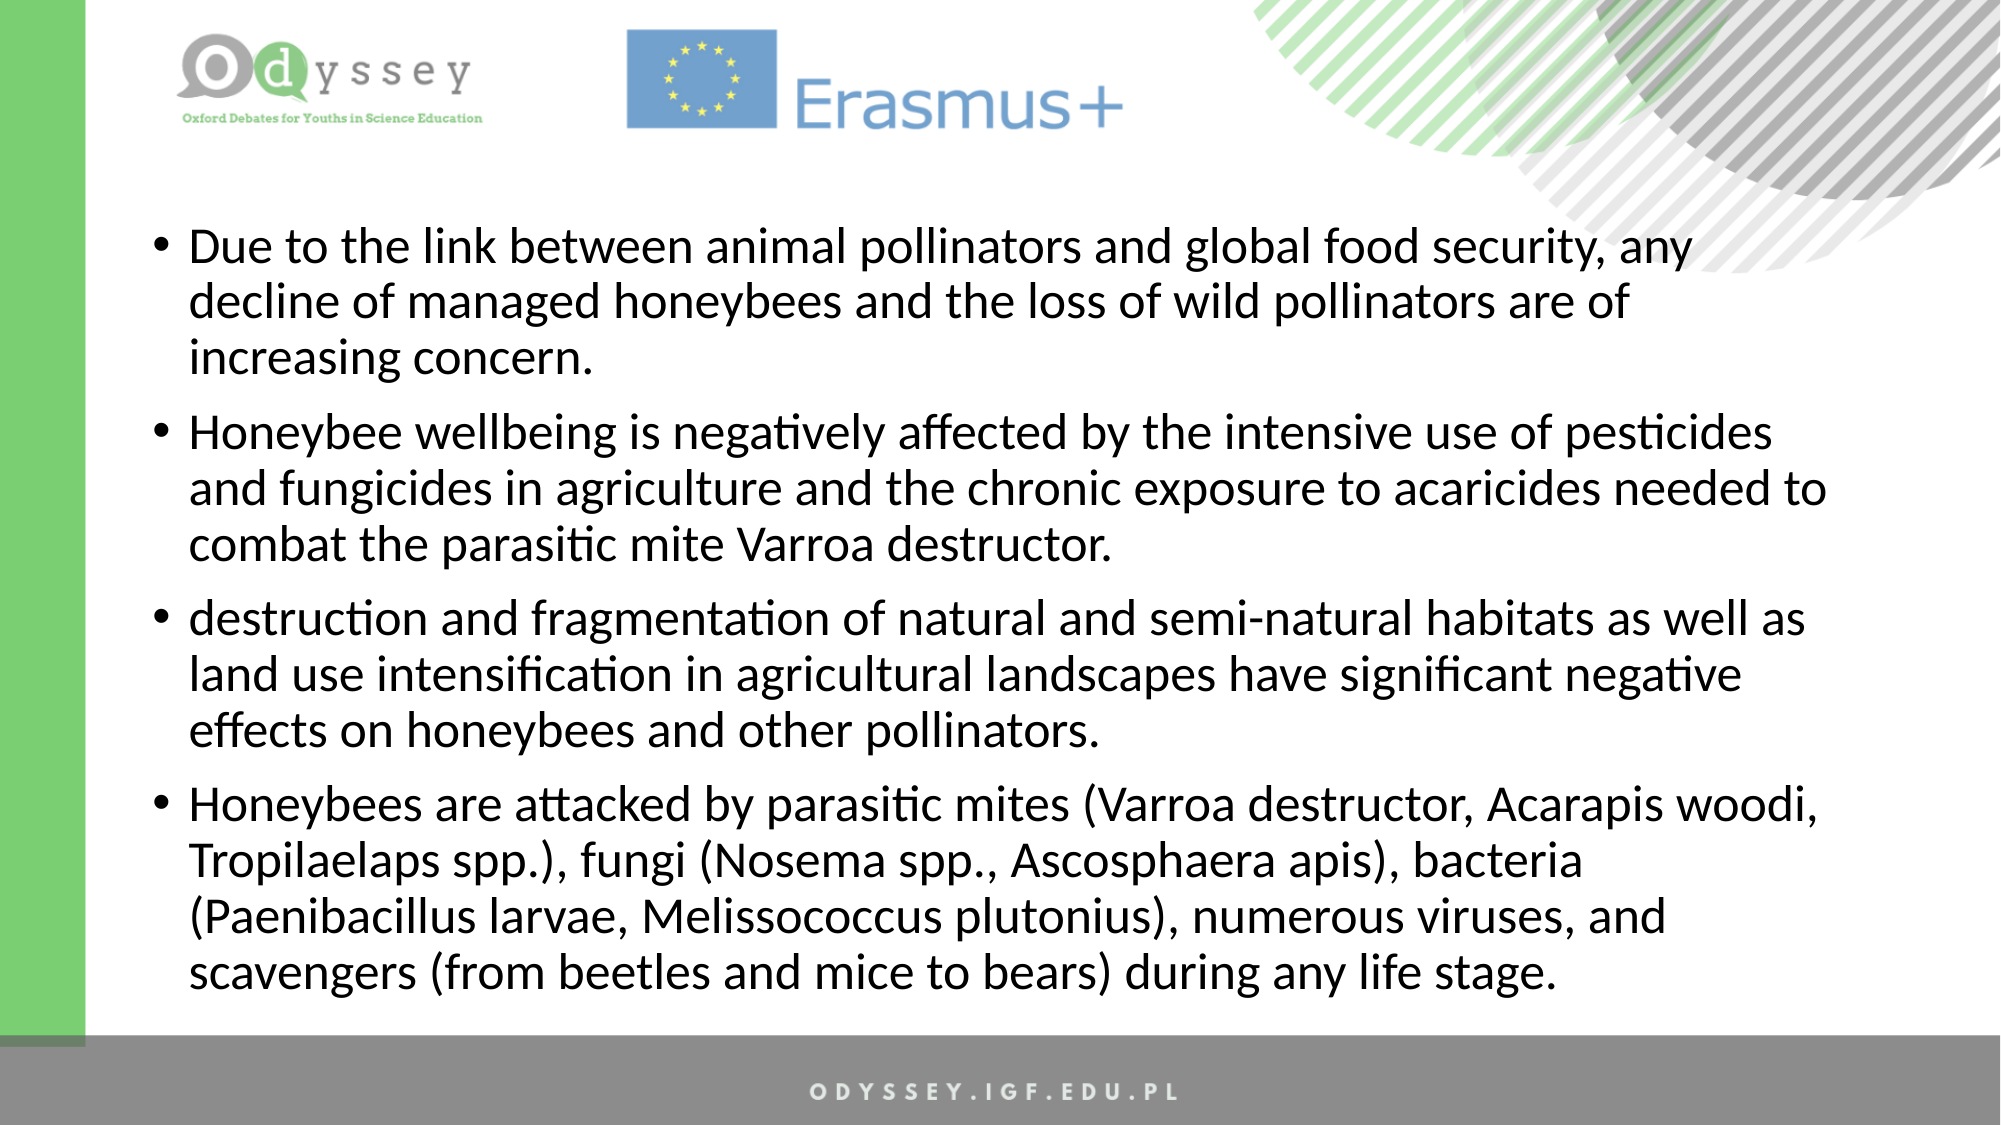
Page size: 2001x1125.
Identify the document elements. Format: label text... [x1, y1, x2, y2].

text_box Due to the link between animal pollinators and global food security, any decline of managed honeybees and the loss of wild pollinators are of increasing concern. Honeybee wellbeing is negatively affected by the intensive use of pesticides and fungicides in agriculture and the chronic exposure to acaricides needed to combat the parasitic mite Varroa destructor. destruction and fragmentation of natural and semi-natural habitats as well as land use intensification in agricultural landscapes have significant negative effects on honeybees and other pollinators. Honeybees are attacked by parasitic mites (Varroa destructor, Acarapis woodi, Tropilaelaps spp.), fungi (Nosema spp., Ascosphaera apis), bacteria (Paenibacillus larvae, Melissococcus plutonius), numerous viruses, and scavengers (from beetles and mice to bears) during any life stage. [137, 211, 1863, 1012]
picture [0, 0, 2001, 1125]
